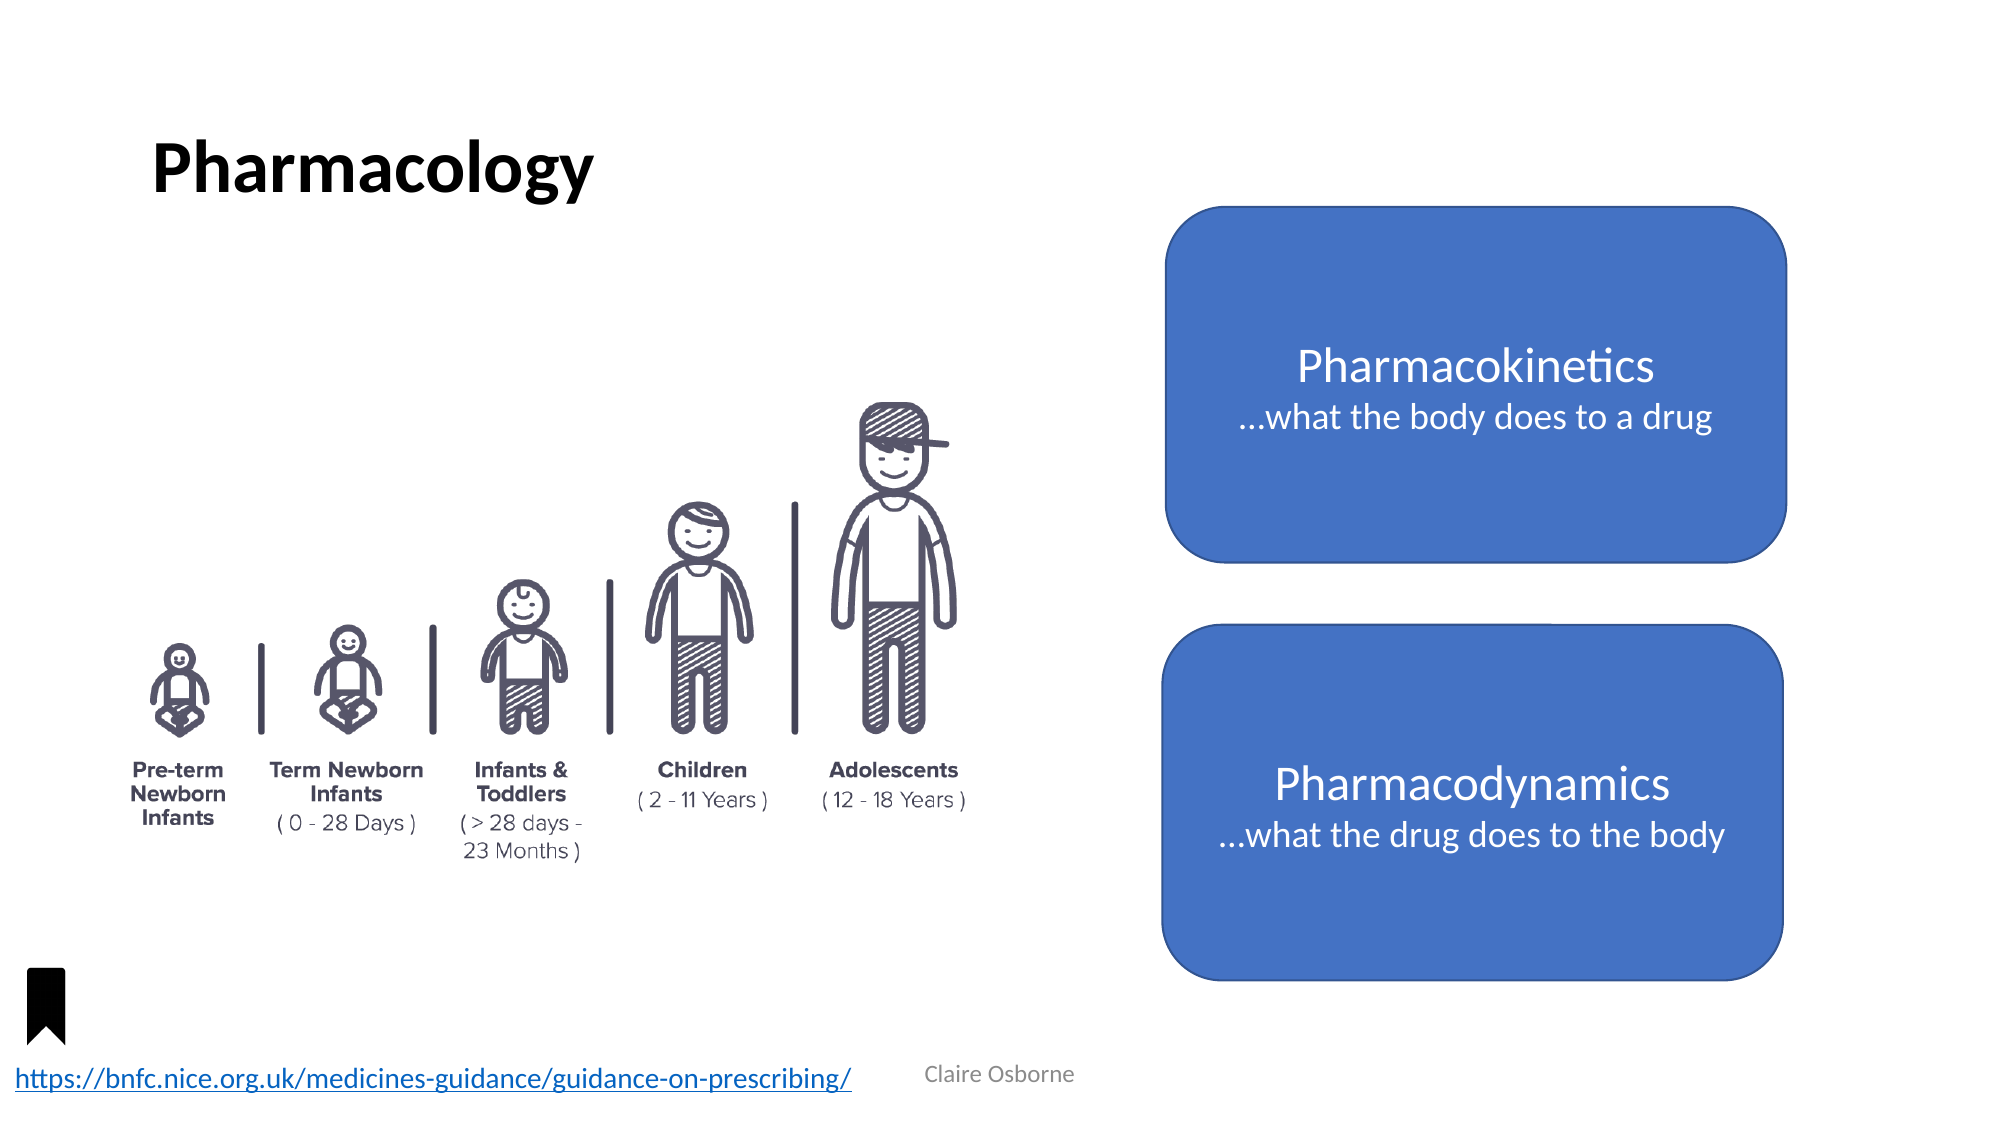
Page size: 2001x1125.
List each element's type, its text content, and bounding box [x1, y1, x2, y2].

text_box https://bnfc.nice.org.uk/medicines-guidance/guidance-on-prescribing/ [0, 1052, 1095, 1102]
footer Claire Osborne [662, 1042, 1338, 1103]
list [0, 354, 1095, 918]
picture [0, 960, 92, 1053]
title Pharmacology [137, 59, 1863, 278]
text_box Pharmacodynamics …what the drug does to the body [1161, 623, 1784, 982]
text_box Pharmacokinetics …what the body does to a drug [1164, 205, 1788, 564]
